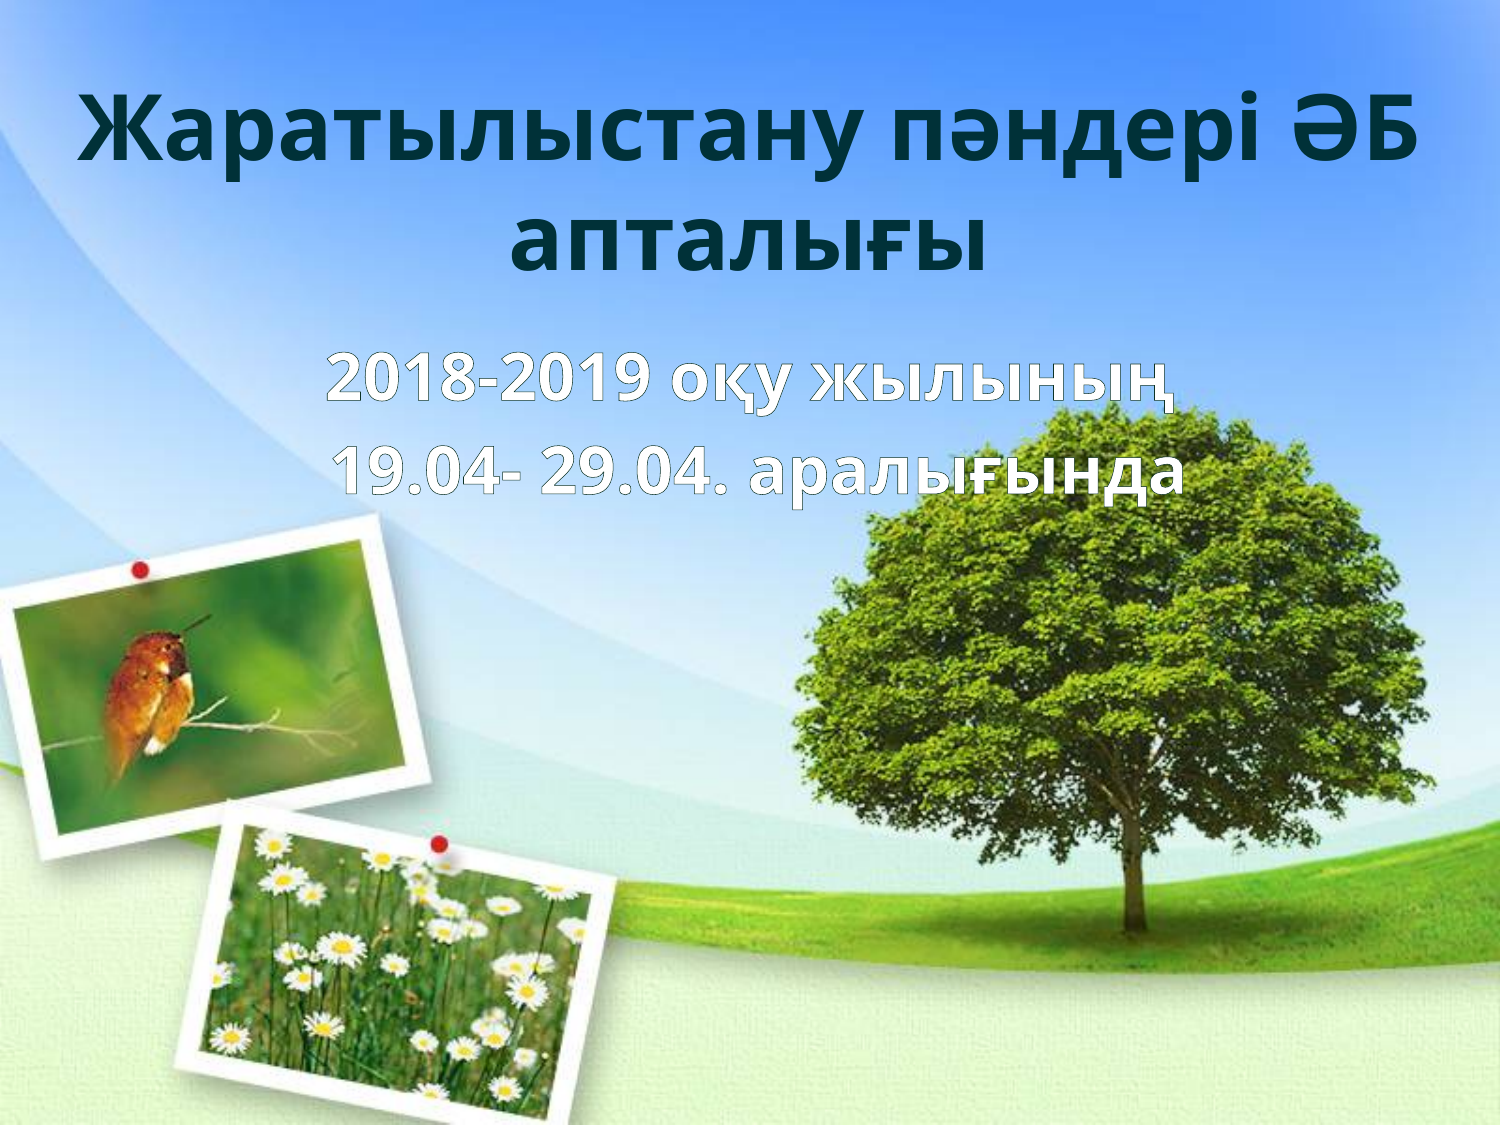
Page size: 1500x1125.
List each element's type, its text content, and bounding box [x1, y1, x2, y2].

subtitle 2018-2019 оқу жылының 19.04- 29.04. аралығында [0, 326, 1500, 561]
title Жаратылыстану пәндері ӘБ апталығы [35, 58, 1465, 300]
picture [0, 0, 1500, 326]
picture [0, 561, 1500, 1125]
